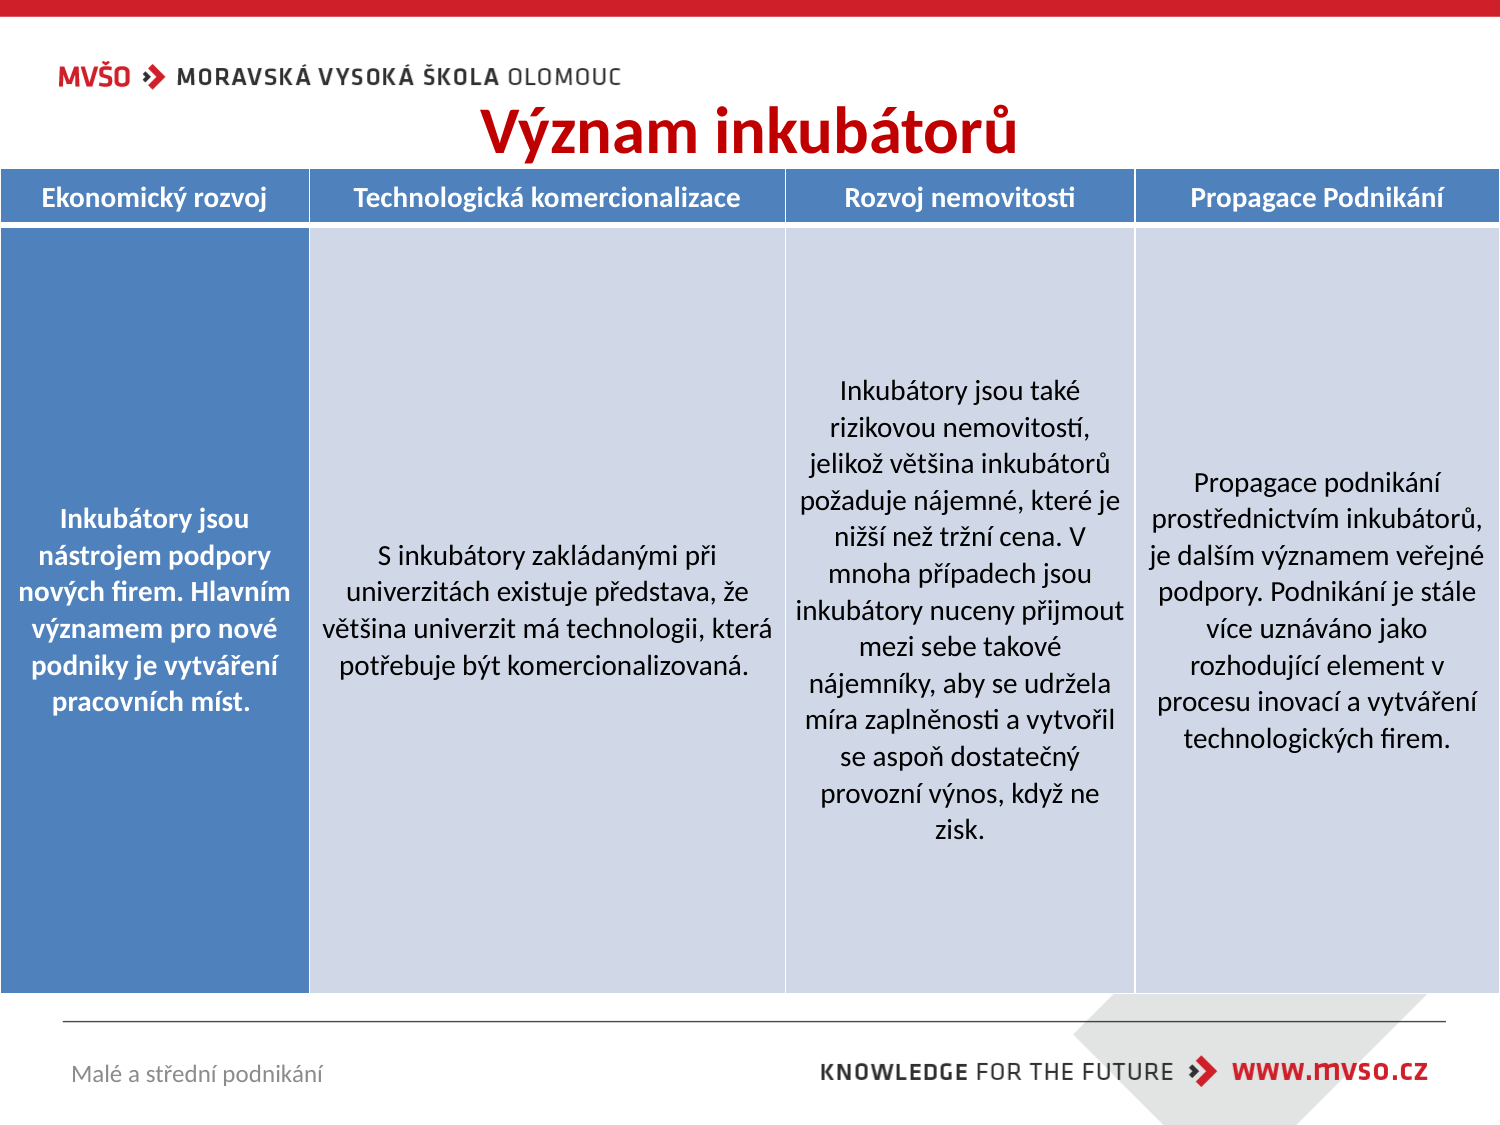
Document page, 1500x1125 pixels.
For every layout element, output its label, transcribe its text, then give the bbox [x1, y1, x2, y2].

table_header Ekonomický rozvoj [1, 169, 309, 222]
table_cell S inkubátory zakládanými při univerzitách existuje představa, že většina univerzit má technologii, která potřebuje být komercionalizovaná. [310, 228, 785, 993]
table_cell Inkubátory jsou také rizikovou nemovitostí, jelikož většina inkubátorů požaduje nájemné, které je nižší než tržní cena. V mnoha případech jsou inkubátory nuceny přijmout mezi sebe takové nájemníky, aby se udržela míra zaplněnosti a vytvořil se aspoň dostatečný provozní výnos, když ne zisk. [786, 228, 1134, 993]
table_cell Inkubátory jsou nástrojem podpory nových firem. Hlavním významem pro nové podniky je vytváření pracovních míst. [1, 228, 309, 993]
table_header Propagace Podnikání [1136, 169, 1499, 222]
text_box Malé a střední podnikání [55, 1042, 531, 1103]
title Význam inkubátorů [0, 58, 1500, 167]
table_header Technologická komercionalizace [310, 169, 785, 222]
table_cell Propagace podnikání prostřednictvím inkubátorů, je dalším významem veřejné podpory. Podnikání je stále více uznáváno jako rozhodující element v procesu inovací a vytváření technologických firem. [1136, 228, 1499, 993]
picture [0, 994, 1500, 1125]
table_header Rozvoj nemovitosti [786, 169, 1134, 222]
picture [0, 0, 1500, 58]
